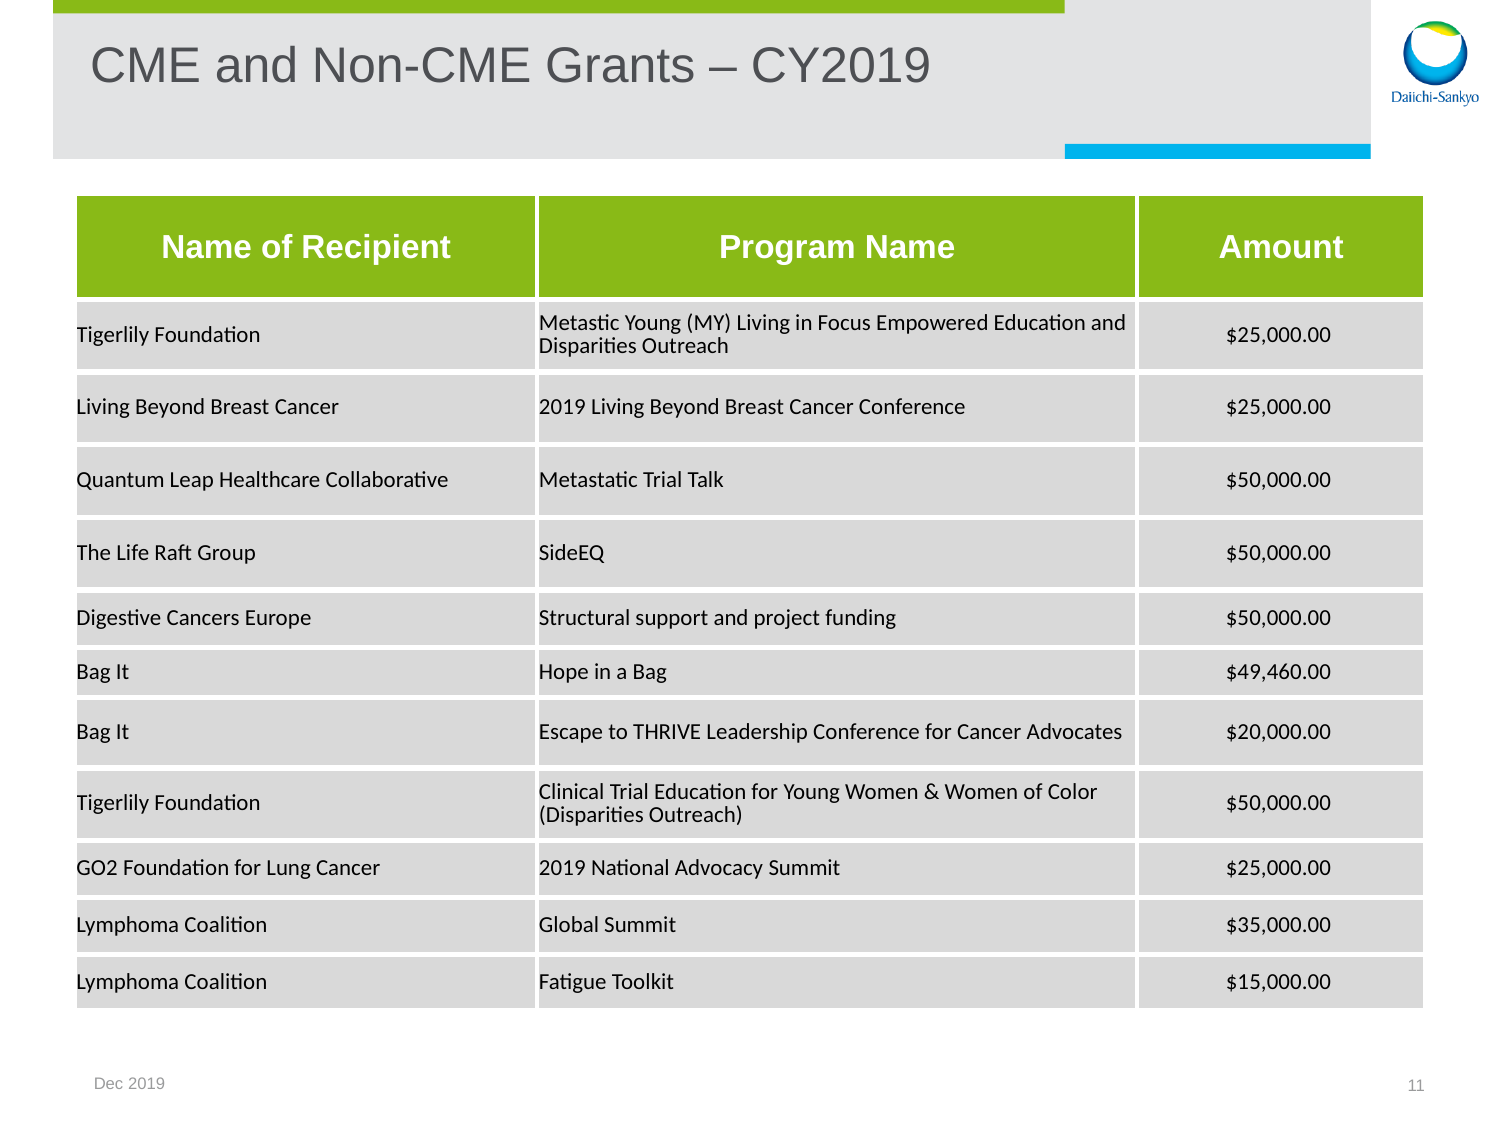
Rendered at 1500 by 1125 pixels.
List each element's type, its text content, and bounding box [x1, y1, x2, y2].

table_cell $25,000.00 [1139, 843, 1423, 895]
table_cell $50,000.00 [1139, 520, 1423, 587]
table_cell Tigerlily Foundation [77, 302, 535, 369]
table_cell Quantum Leap Healthcare Collaborative [77, 447, 535, 515]
table_cell Global Summit [539, 900, 1135, 952]
picture [1370, 0, 1500, 128]
table_cell GO2 Foundation for Lung Cancer [77, 843, 535, 895]
table_cell Metastic Young (MY) Living in Focus Empowered Education and Disparities Outreach [539, 302, 1135, 369]
table_cell Escape to THRIVE Leadership Conference for Cancer Advocates [539, 700, 1135, 765]
table_cell $50,000.00 [1139, 593, 1423, 645]
table_cell SideEQ [539, 520, 1135, 587]
table_cell $25,000.00 [1139, 302, 1423, 369]
title CME and Non-CME Grants – CY2019 [75, 24, 1365, 100]
table_cell Bag It [77, 650, 535, 695]
table_cell Fatigue Toolkit [539, 957, 1135, 1008]
table_cell Metastatic Trial Talk [539, 447, 1135, 515]
table_cell $49,460.00 [1139, 650, 1423, 695]
table_cell $50,000.00 [1139, 447, 1423, 515]
table_cell Bag It [77, 700, 535, 765]
table_cell 2019 National Advocacy Summit [539, 843, 1135, 895]
table_cell Lymphoma Coalition [77, 957, 535, 1008]
table_cell Living Beyond Breast Cancer [77, 375, 535, 442]
table_cell Hope in a Bag [539, 650, 1135, 695]
table_cell 2019 Living Beyond Breast Cancer Conference [539, 375, 1135, 442]
table_header Amount [1139, 196, 1423, 297]
table_cell Lymphoma Coalition [77, 900, 535, 952]
table_cell Structural support and project funding [539, 593, 1135, 645]
table_cell Clinical Trial Education for Young Women & Women of Color (Disparities Outreach) [539, 771, 1135, 838]
table_cell $50,000.00 [1139, 771, 1423, 838]
table_cell The Life Raft Group [77, 520, 535, 587]
footer Dec 2019 [78, 1060, 792, 1106]
table_cell $25,000.00 [1139, 375, 1423, 442]
table_cell $15,000.00 [1139, 957, 1423, 1008]
table_header Program Name [539, 196, 1135, 297]
table_header Name of Recipient [77, 196, 535, 297]
table_cell $35,000.00 [1139, 900, 1423, 952]
table_cell Digestive Cancers Europe [77, 593, 535, 645]
table_cell $20,000.00 [1139, 700, 1423, 765]
table_cell Tigerlily Foundation [77, 771, 535, 838]
